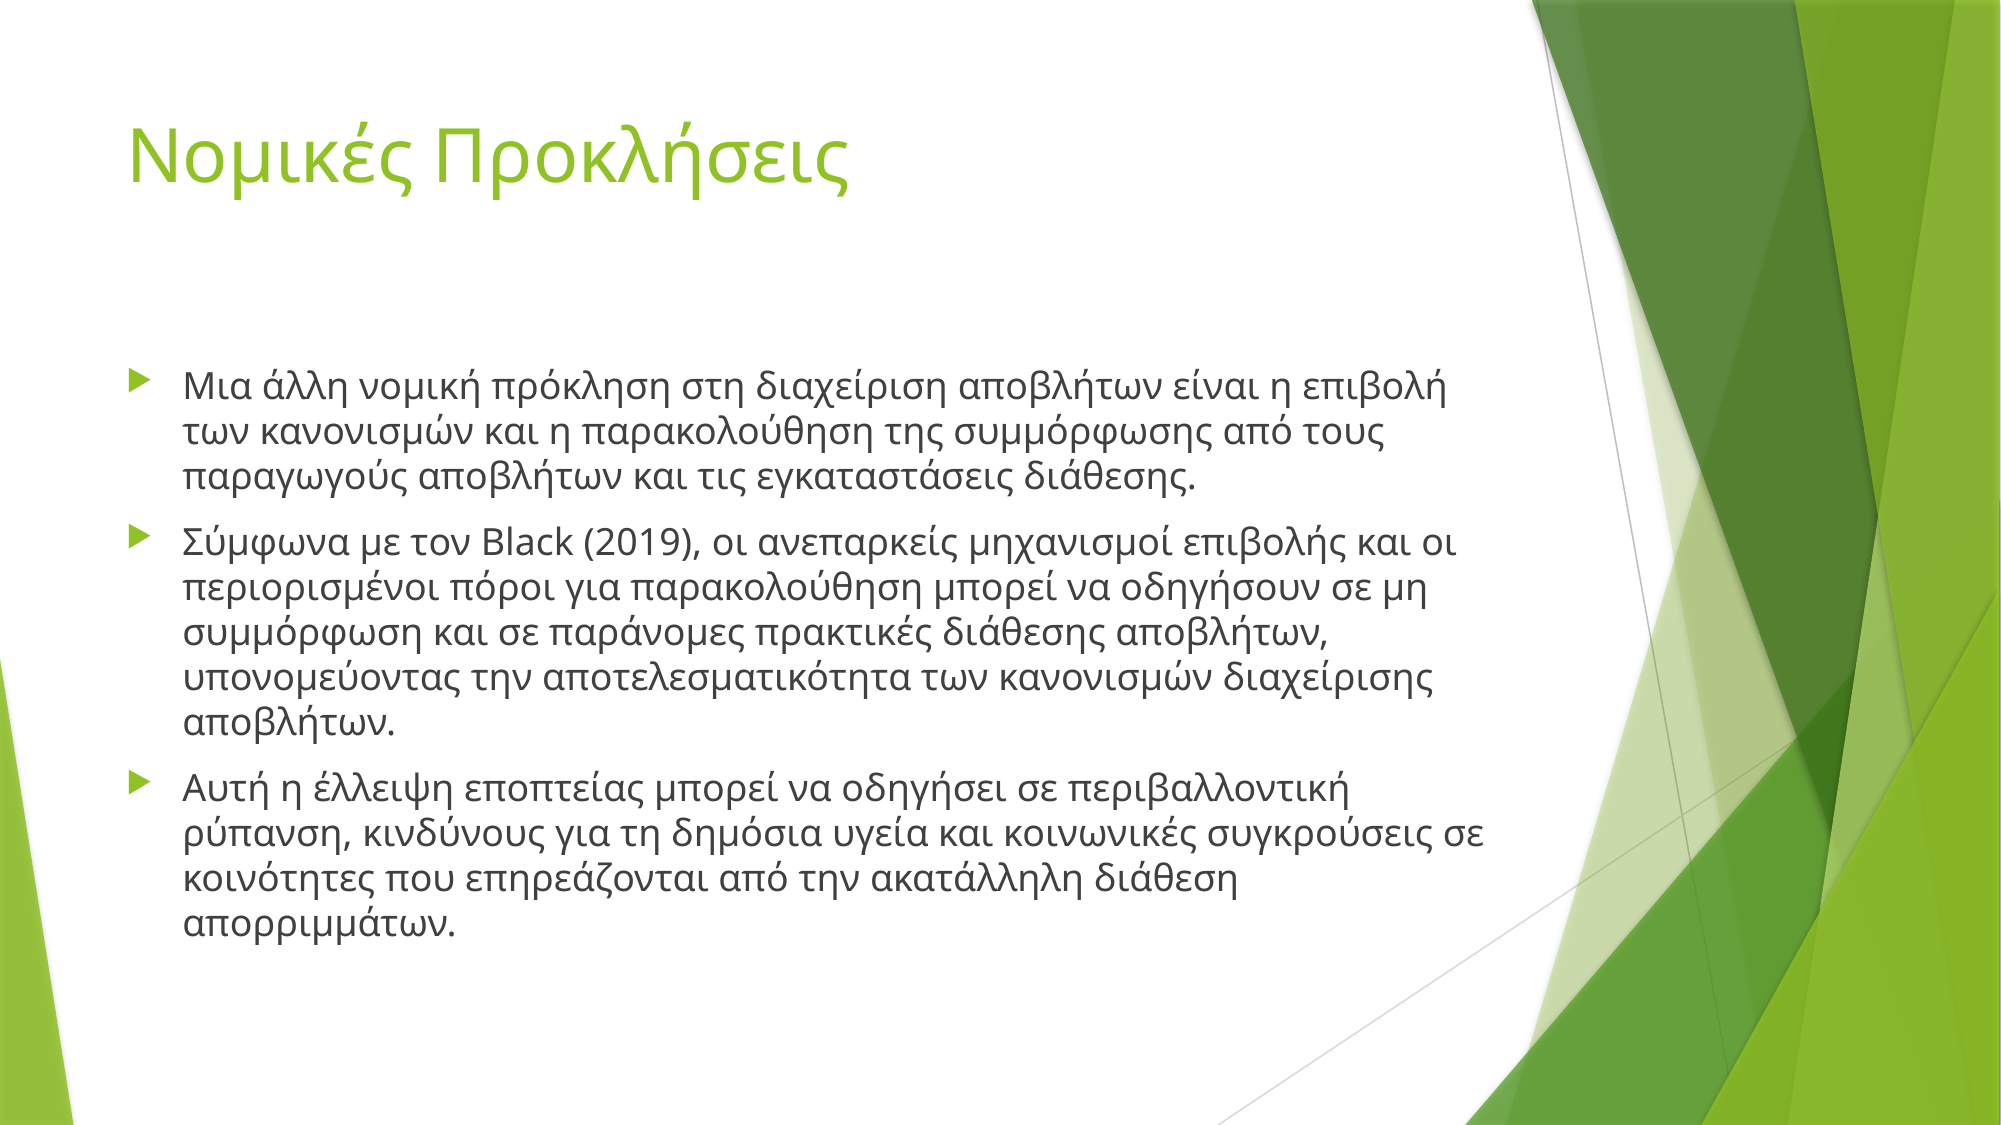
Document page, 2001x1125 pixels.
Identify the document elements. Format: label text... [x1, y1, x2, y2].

title Νομικές Προκλήσεις [111, 99, 1522, 317]
list Μια άλλη νομική πρόκληση στη διαχείριση αποβλήτων είναι η επιβολή των κανονισμών και η παρακολούθηση της συμμόρφωσης από τους παραγωγούς αποβλήτων και τις εγκαταστάσεις διάθεσης. Σύμφωνα με τον Black (2019), οι ανεπαρκείς μηχανισμοί επιβολής και οι περιορισμένοι πόροι για παρακολούθηση μπορεί να οδηγήσουν σε μη συμμόρφωση και σε παράνομες πρακτικές διάθεσης αποβλήτων, υπονομεύοντας την αποτελεσματικότητα των κανονισμών διαχείρισης αποβλήτων. Αυτή η έλλειψη εποπτείας μπορεί να οδηγήσει σε περιβαλλοντική ρύπανση, κινδύνους για τη δημόσια υγεία και κοινωνικές συγκρούσεις σε κοινότητες που επηρεάζονται από την ακατάλληλη διάθεση απορριμμάτων. [111, 354, 1522, 992]
